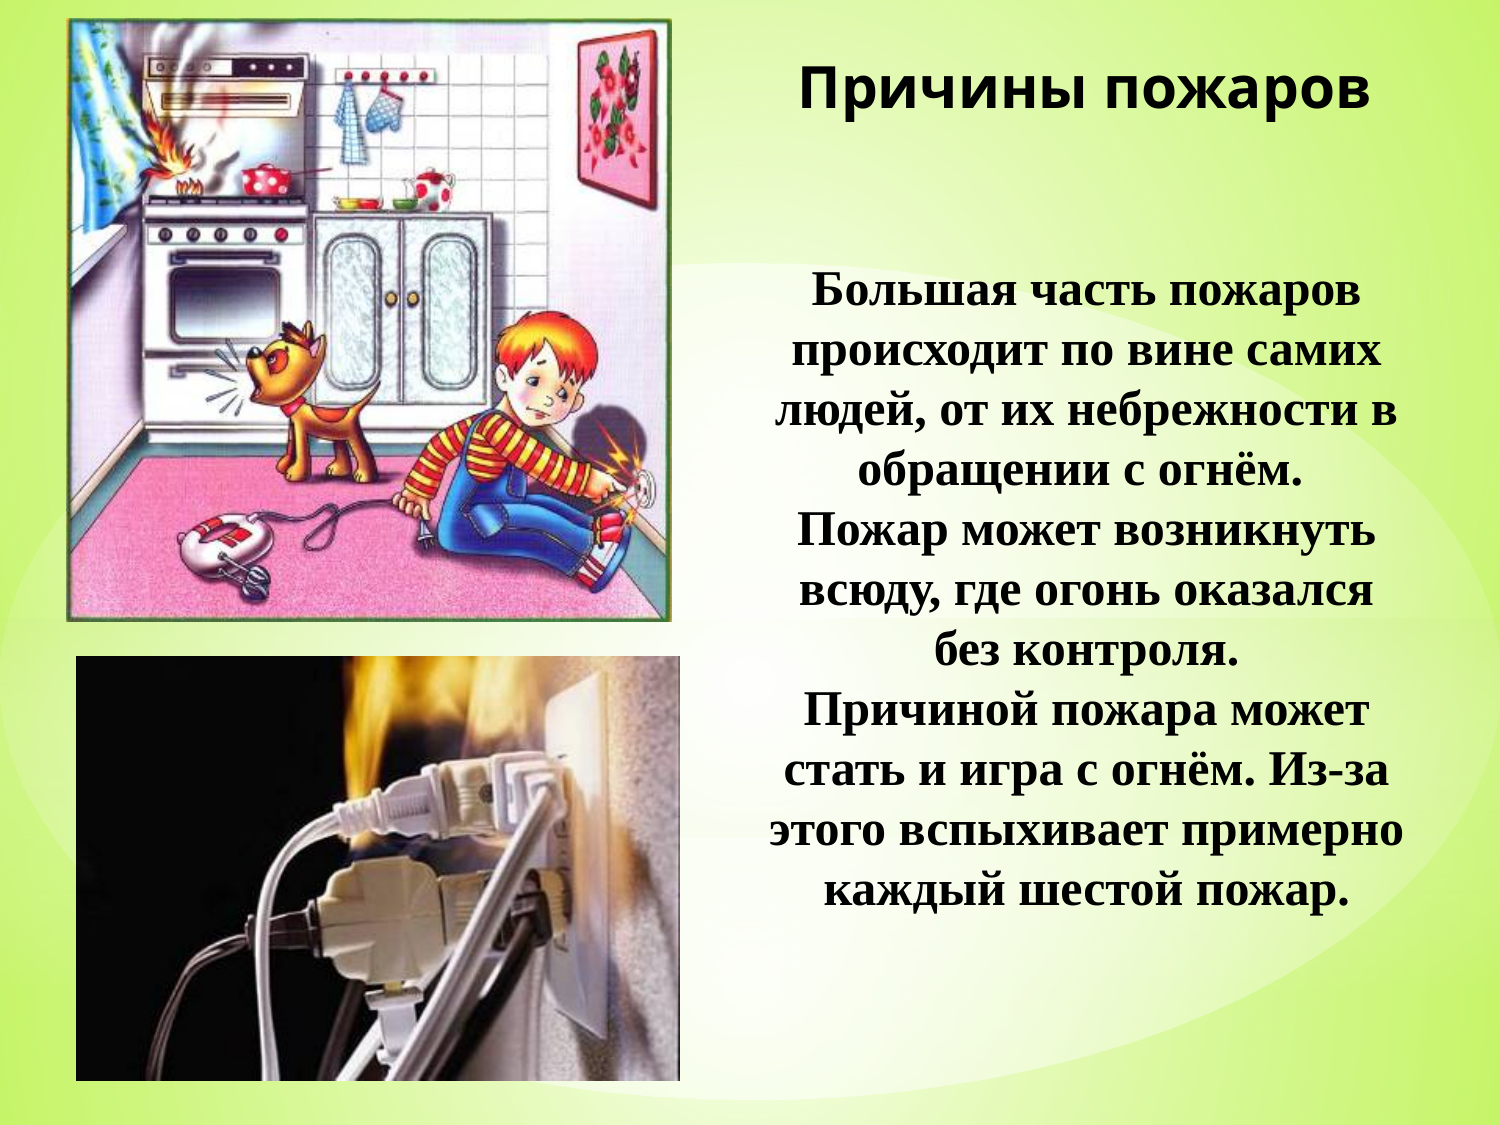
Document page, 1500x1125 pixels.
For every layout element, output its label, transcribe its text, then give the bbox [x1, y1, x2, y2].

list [66, 18, 673, 622]
picture [75, 656, 680, 1081]
text_box Большая часть пожаров происходит по вине самих людей, от их небрежности в обращении с огнём. Пожар может возникнуть всюду, где огонь оказался без контроля. Причиной пожара может стать и игра с огнём. Из-за этого вспыхивает примерно каждый шестой пожар. [750, 247, 1424, 923]
title Причины пожаров [726, 42, 1459, 161]
